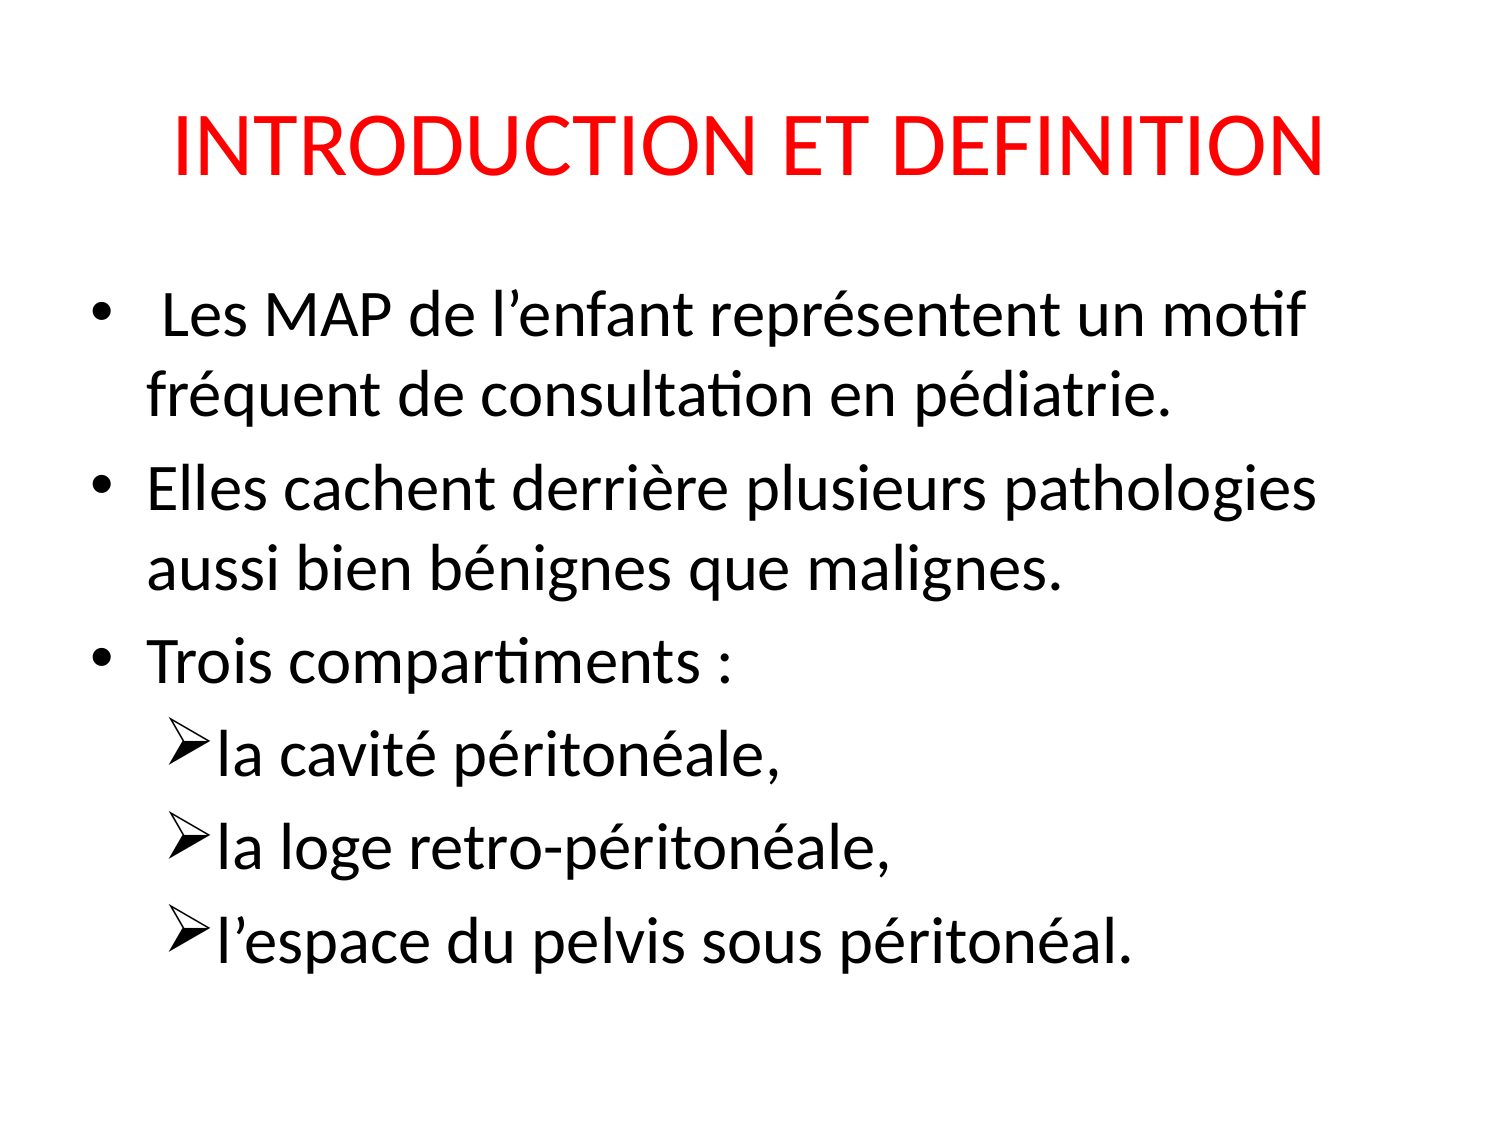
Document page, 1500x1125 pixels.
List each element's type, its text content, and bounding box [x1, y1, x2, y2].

title INTRODUCTION ET DEFINITION [75, 45, 1425, 233]
list Les MAP de l’enfant représentent un motif fréquent de consultation en pédiatrie. Elles cachent derrière plusieurs pathologies aussi bien bénignes que malignes. Trois compartiments : la cavité péritonéale, la loge retro-péritonéale, l’espace du pelvis sous péritonéal. [75, 262, 1425, 1005]
